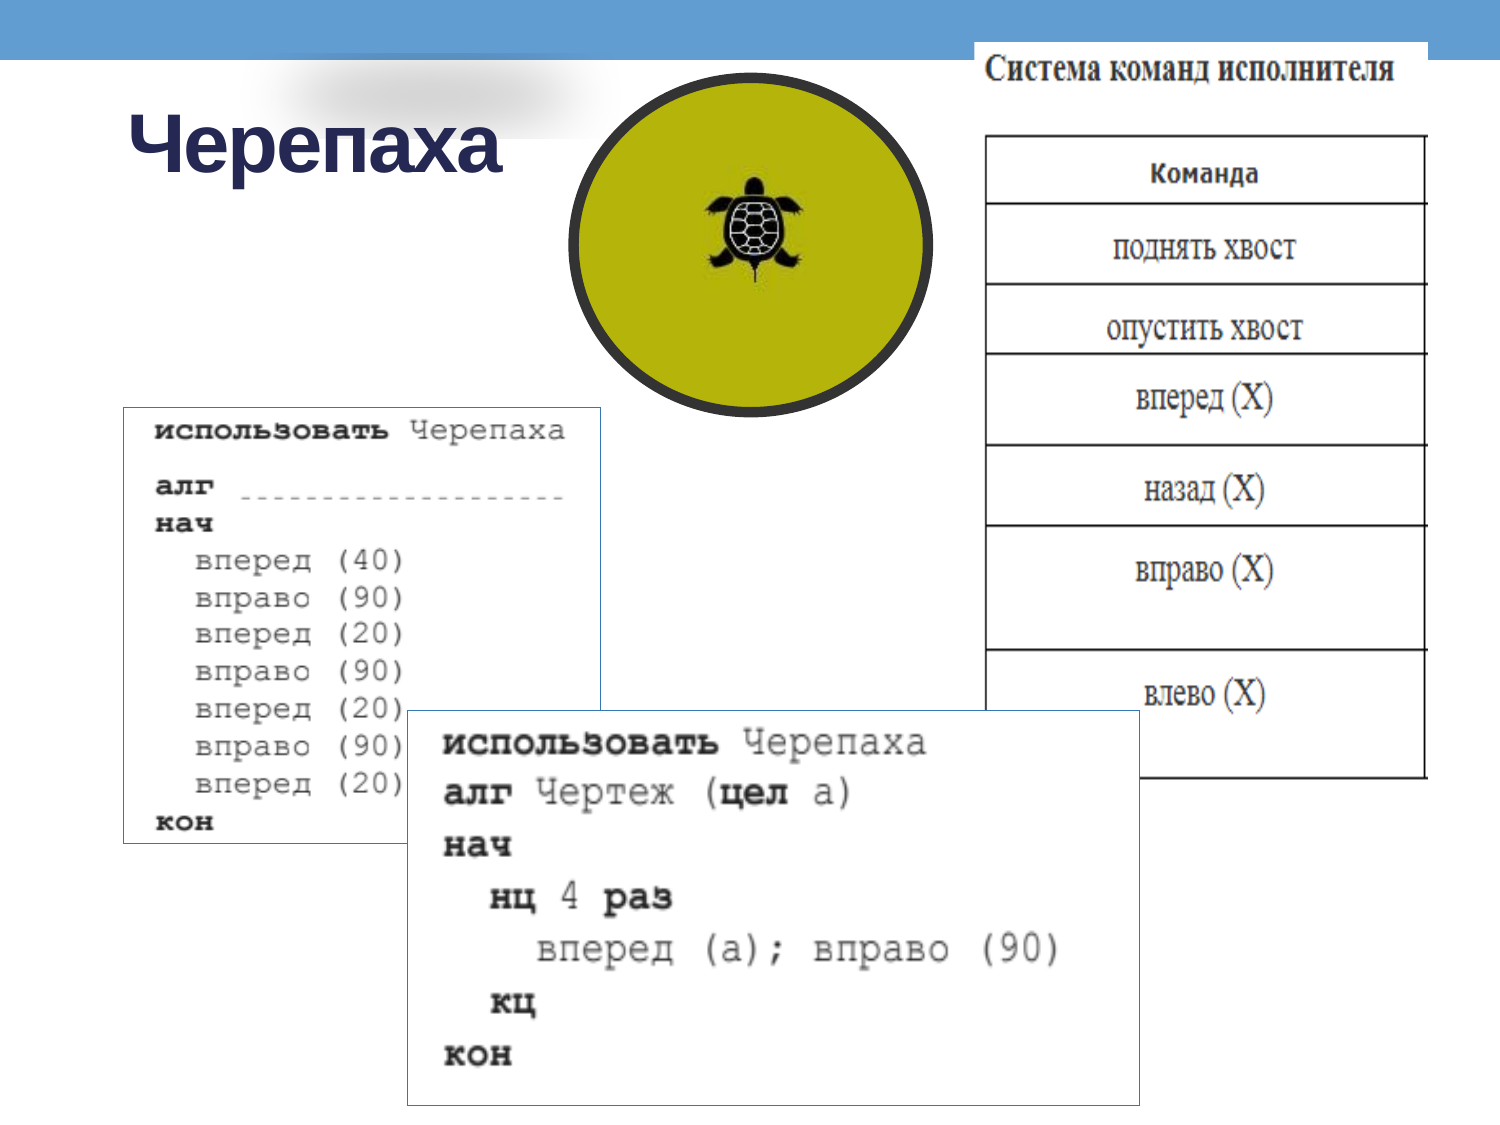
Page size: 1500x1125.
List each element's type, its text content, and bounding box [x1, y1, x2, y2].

title Черепаха [112, 45, 971, 233]
picture [123, 42, 1429, 1107]
